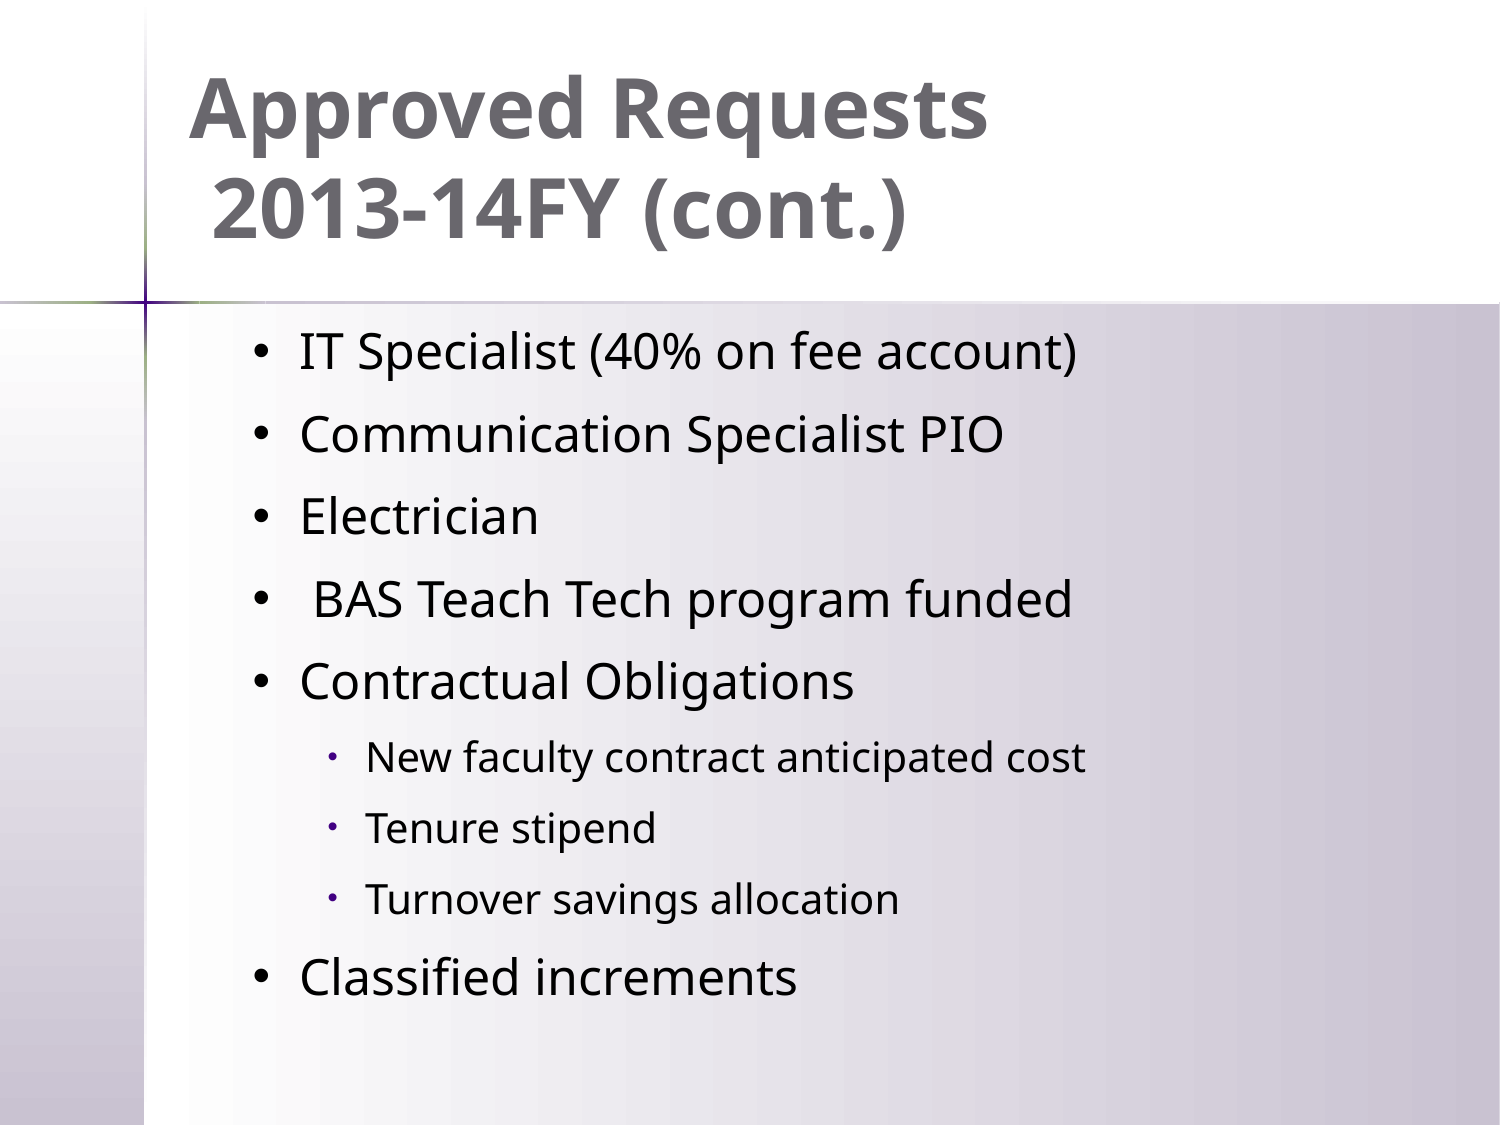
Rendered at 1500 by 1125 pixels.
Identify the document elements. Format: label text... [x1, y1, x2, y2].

title Approved Requests 2013-14FY (cont.) [174, 99, 1438, 263]
subtitle IT Specialist (40% on fee account) Communication Specialist PIO Electrician BAS Teach Tech program funded Contractual Obligations New faculty contract anticipated cost Tenure stipend Turnover savings allocation Classified increments [162, 312, 1363, 988]
